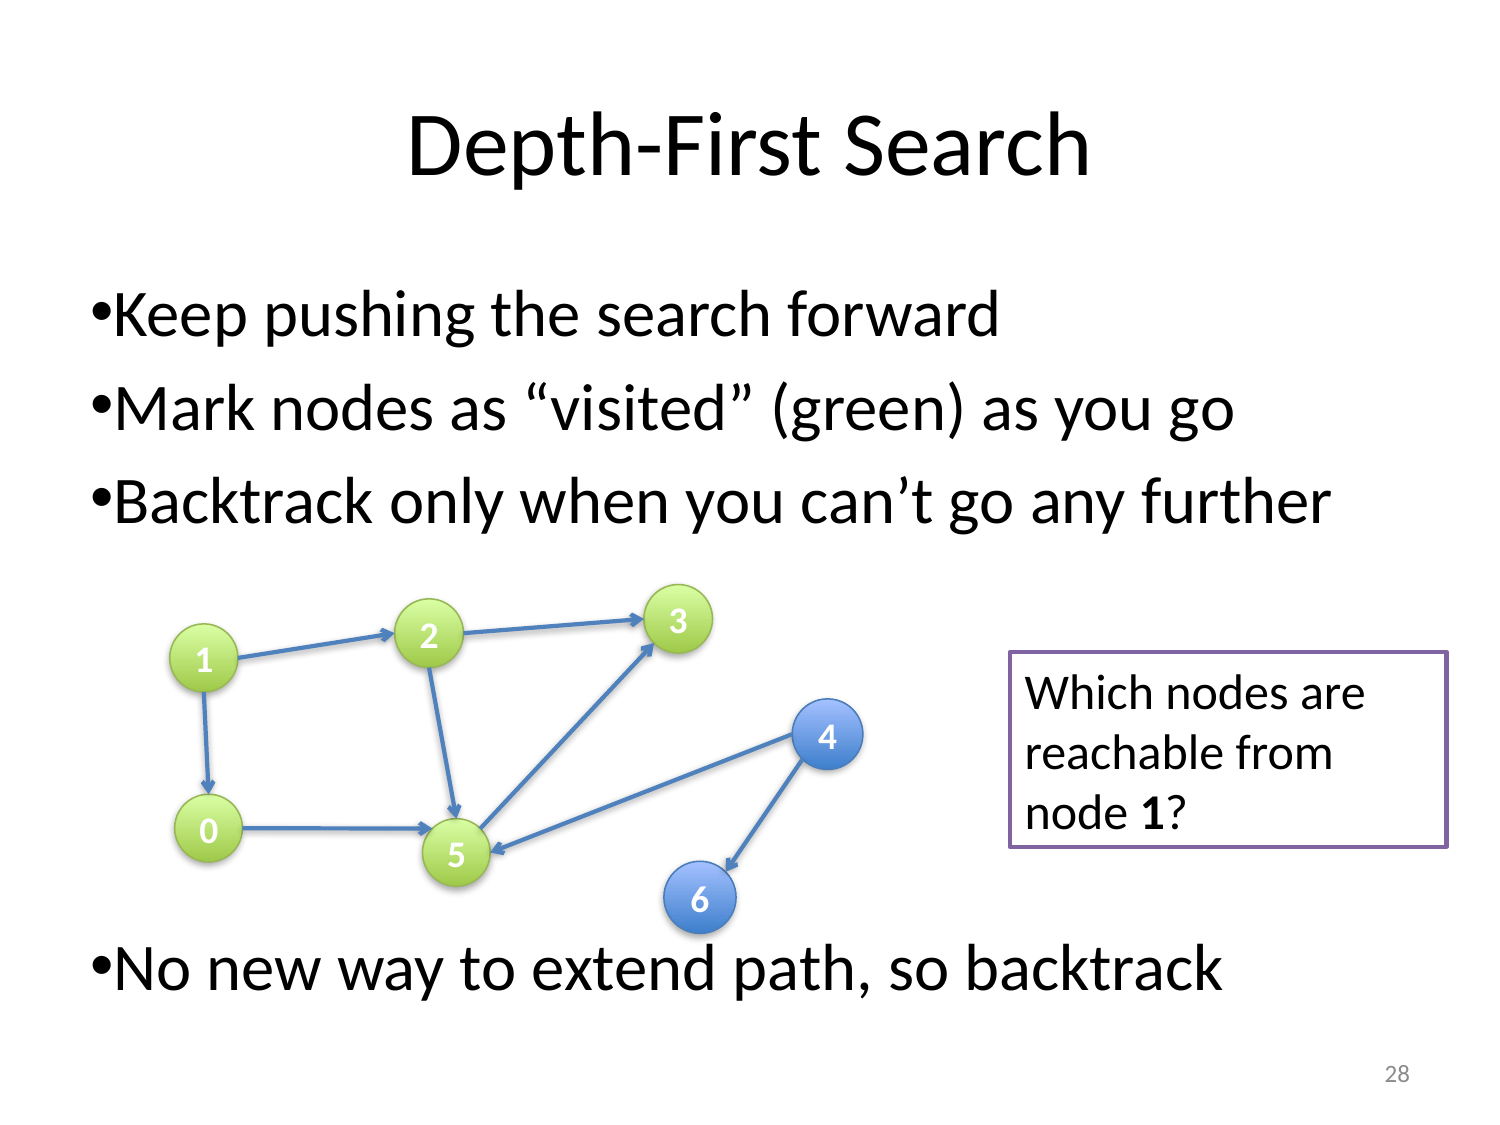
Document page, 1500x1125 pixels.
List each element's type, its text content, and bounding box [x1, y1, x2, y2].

text_box 3 [643, 583, 714, 654]
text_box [428, 667, 457, 819]
text_box 2 [394, 598, 463, 668]
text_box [463, 618, 645, 634]
text_box 6 [663, 861, 737, 935]
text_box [479, 642, 655, 829]
list Keep pushing the search forward Mark nodes as “visited” (green) as you go Backtrack only when you can’t go any further No new way to extend path, so backtrack [75, 262, 1447, 1038]
text_box 0 [173, 794, 243, 863]
text_box 1 [168, 623, 238, 693]
text_box Which nodes are reachable from node 1? [1008, 650, 1449, 849]
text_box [489, 733, 793, 853]
text_box 4 [791, 698, 864, 771]
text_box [725, 758, 803, 873]
slide_number 28 [1074, 1042, 1425, 1103]
title Depth-First Search [75, 45, 1425, 233]
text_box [203, 691, 209, 795]
text_box 5 [421, 818, 490, 888]
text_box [237, 632, 395, 659]
